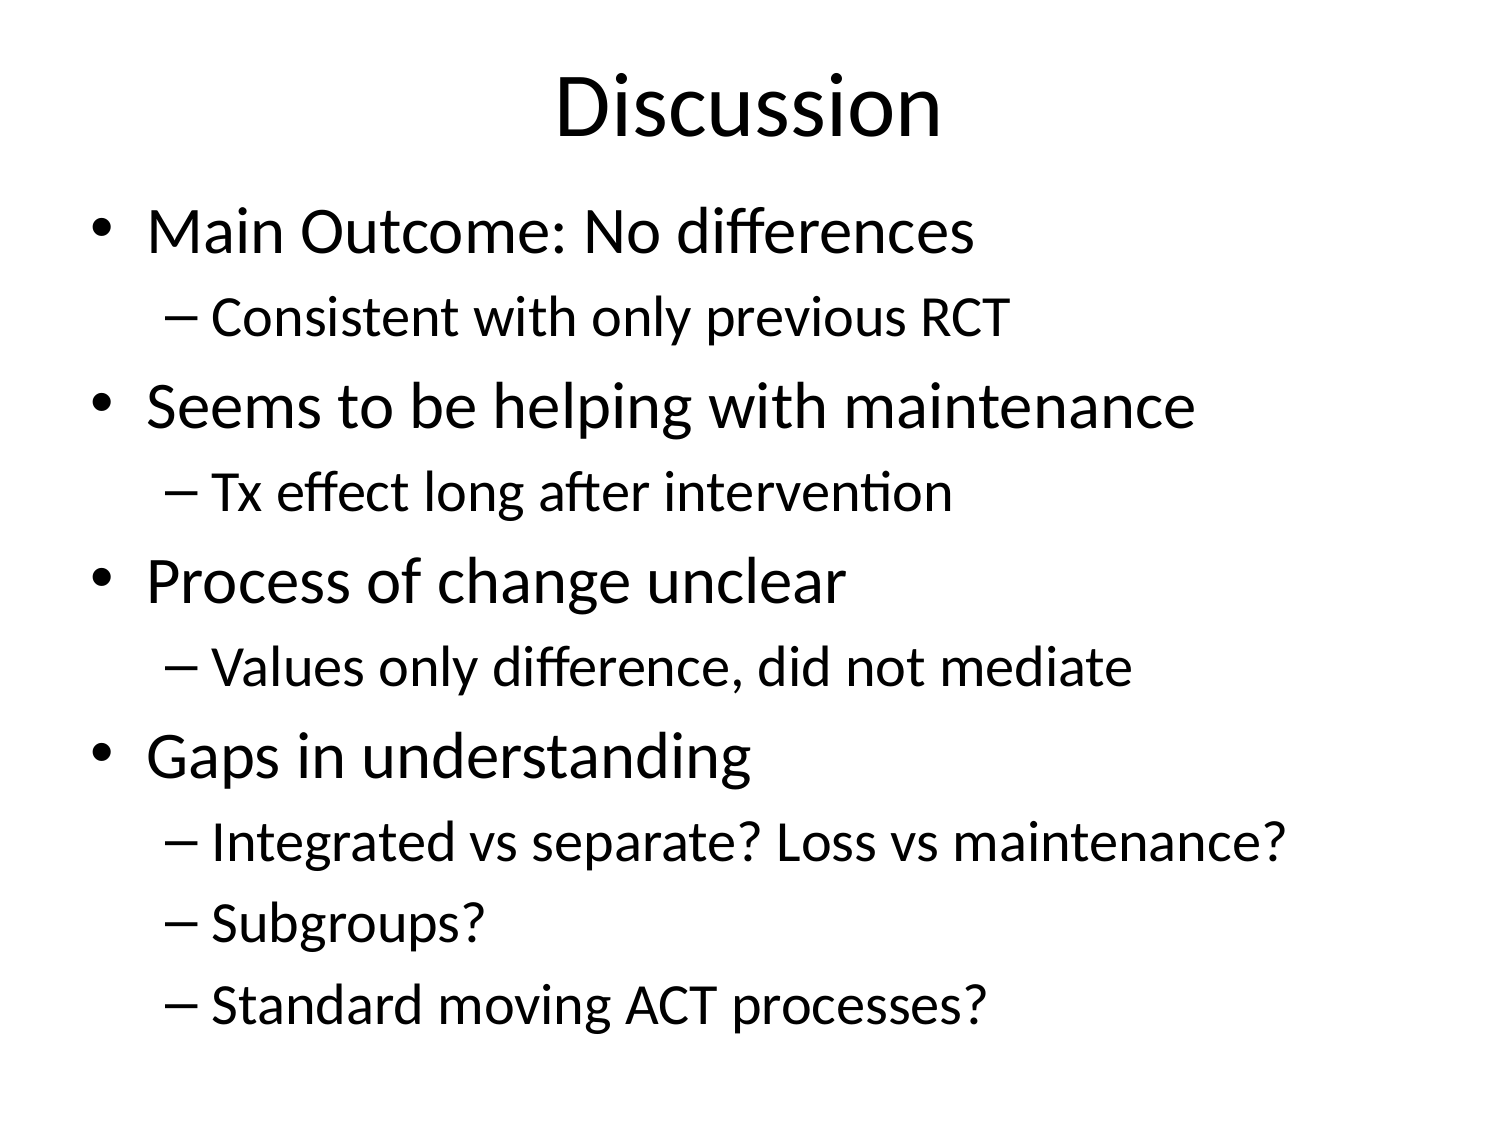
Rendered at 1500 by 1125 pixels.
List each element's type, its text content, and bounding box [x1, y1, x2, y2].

title Discussion [75, 20, 1425, 178]
list Main Outcome: No differences Consistent with only previous RCT Seems to be helping with maintenance Tx effect long after intervention Process of change unclear Values only difference, did not mediate Gaps in understanding Integrated vs separate? Loss vs maintenance? Subgroups? Standard moving ACT processes? [75, 178, 1425, 1072]
